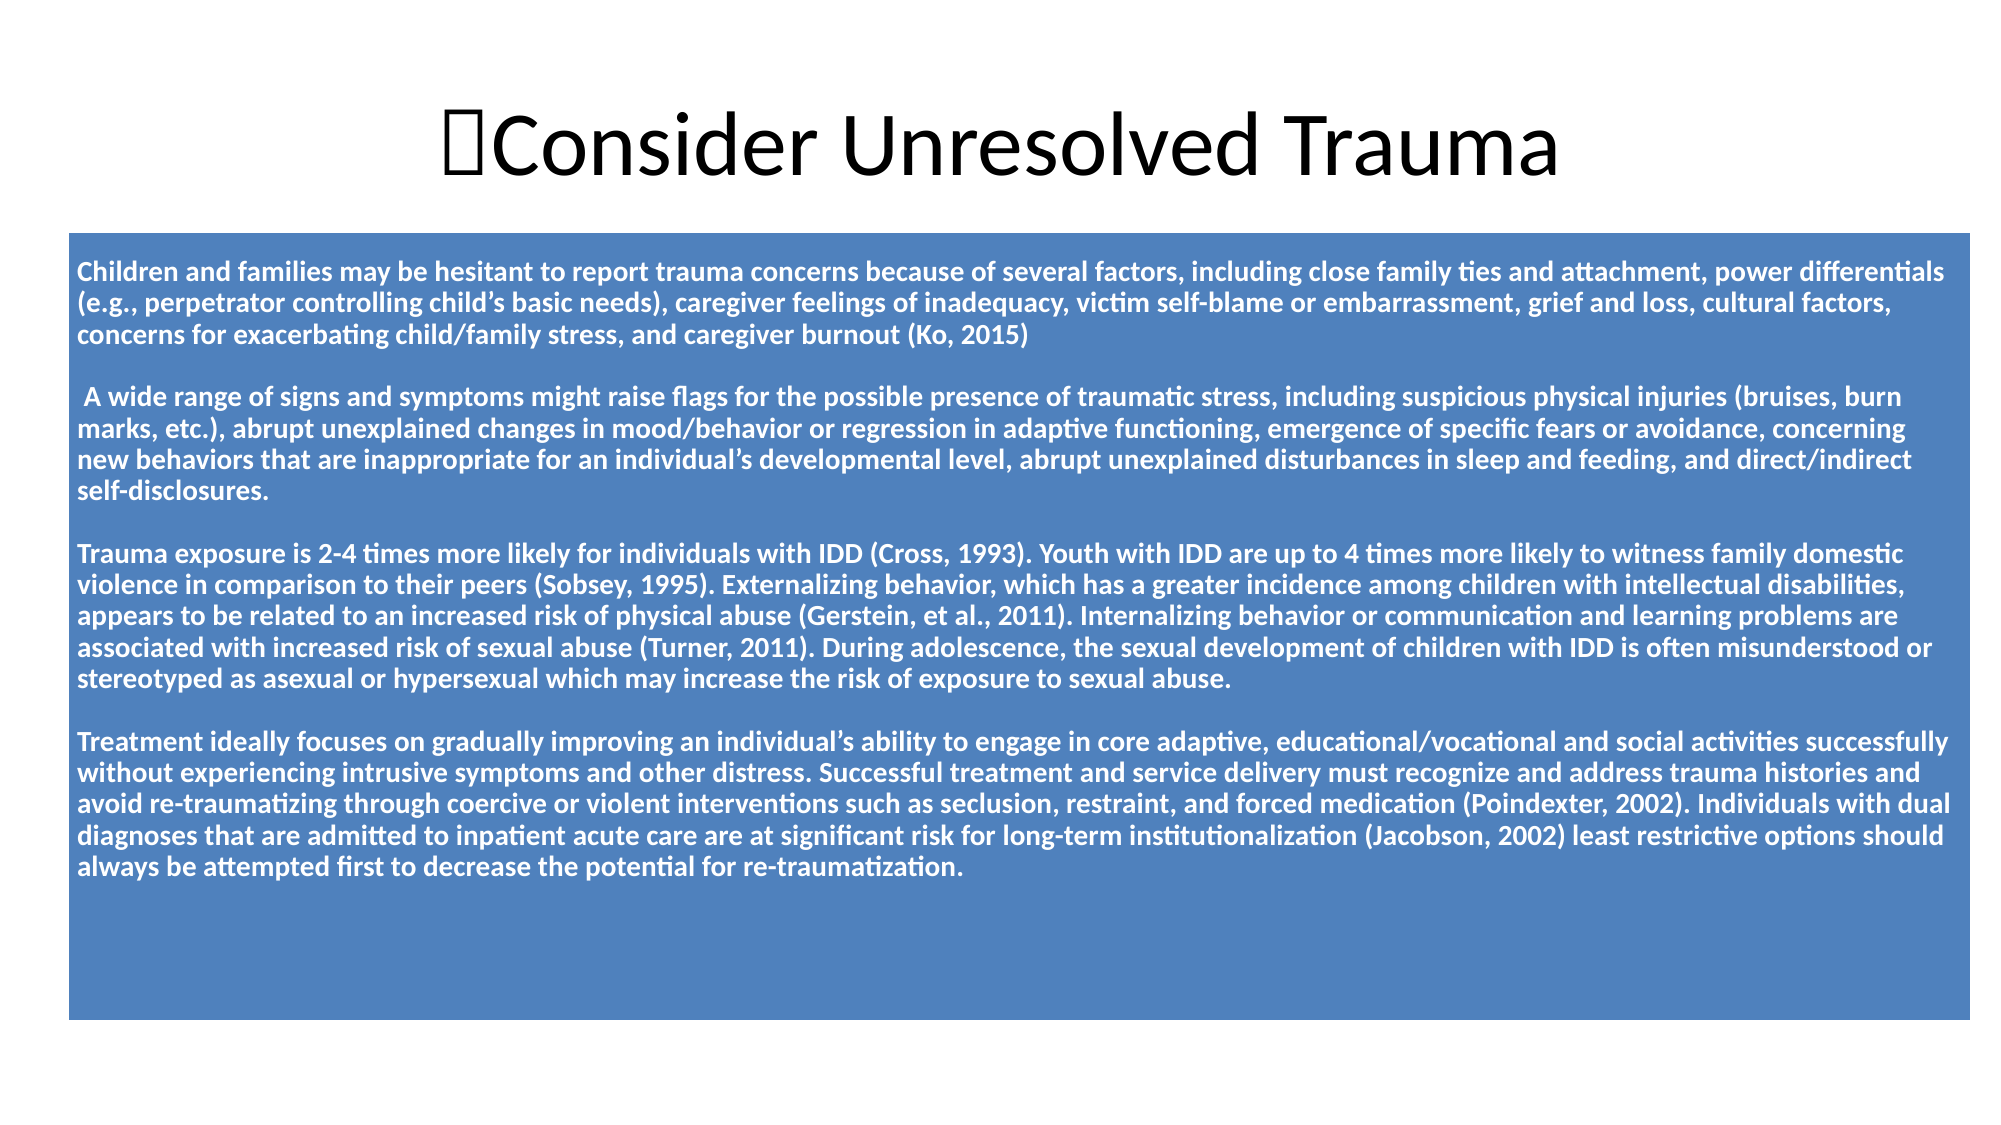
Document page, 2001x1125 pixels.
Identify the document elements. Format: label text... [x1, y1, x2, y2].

title Consider Unresolved Trauma [99, 45, 1900, 232]
table_header Children and families may be hesitant to report trauma concerns because of several factors, including close family ties and attachment, power differentials (e.g., perpetrator controlling child’s basic needs), caregiver feelings of inadequacy, victim self-blame or embarrassment, grief and loss, cultural factors, concerns for exacerbating child/family stress, and caregiver burnout (Ko, 2015) A wide range of signs and symptoms might raise flags for the possible presence of traumatic stress, including suspicious physical injuries (bruises, burn marks, etc.), abrupt unexplained changes in mood/behavior or regression in adaptive functioning, emergence of specific fears or avoidance, concerning new behaviors that are inappropriate for an individual’s developmental level, abrupt unexplained disturbances in sleep and feeding, and direct/indirect self-disclosures. Trauma exposure is 2-4 times more likely for individuals with IDD (Cross, 1993). Youth with IDD are up to 4 times more likely to witness family domestic violence in comparison to their peers (Sobsey, 1995). Externalizing behavior, which has a greater incidence among children with intellectual disabilities, appears to be related to an increased risk of physical abuse (Gerstein, et al., 2011). Internalizing behavior or communication and learning problems are associated with increased risk of sexual abuse (Turner, 2011). During adolescence, the sexual development of children with IDD is often misunderstood or stereotyped as asexual or hypersexual which may increase the risk of exposure to sexual abuse. Treatment ideally focuses on gradually improving an individual’s ability to engage in core adaptive, educational/vocational and social activities successfully without experiencing intrusive symptoms and other distress. Successful treatment and service delivery must recognize and address trauma histories and avoid re-traumatizing through coercive or violent interventions such as seclusion, restraint, and forced medication (Poindexter, 2002). Individuals with dual diagnoses that are admitted to inpatient acute care are at significant risk for long-term institutionalization (Jacobson, 2002) least restrictive options should always be attempted first to decrease the potential for re-traumatization. [69, 233, 1970, 1020]
